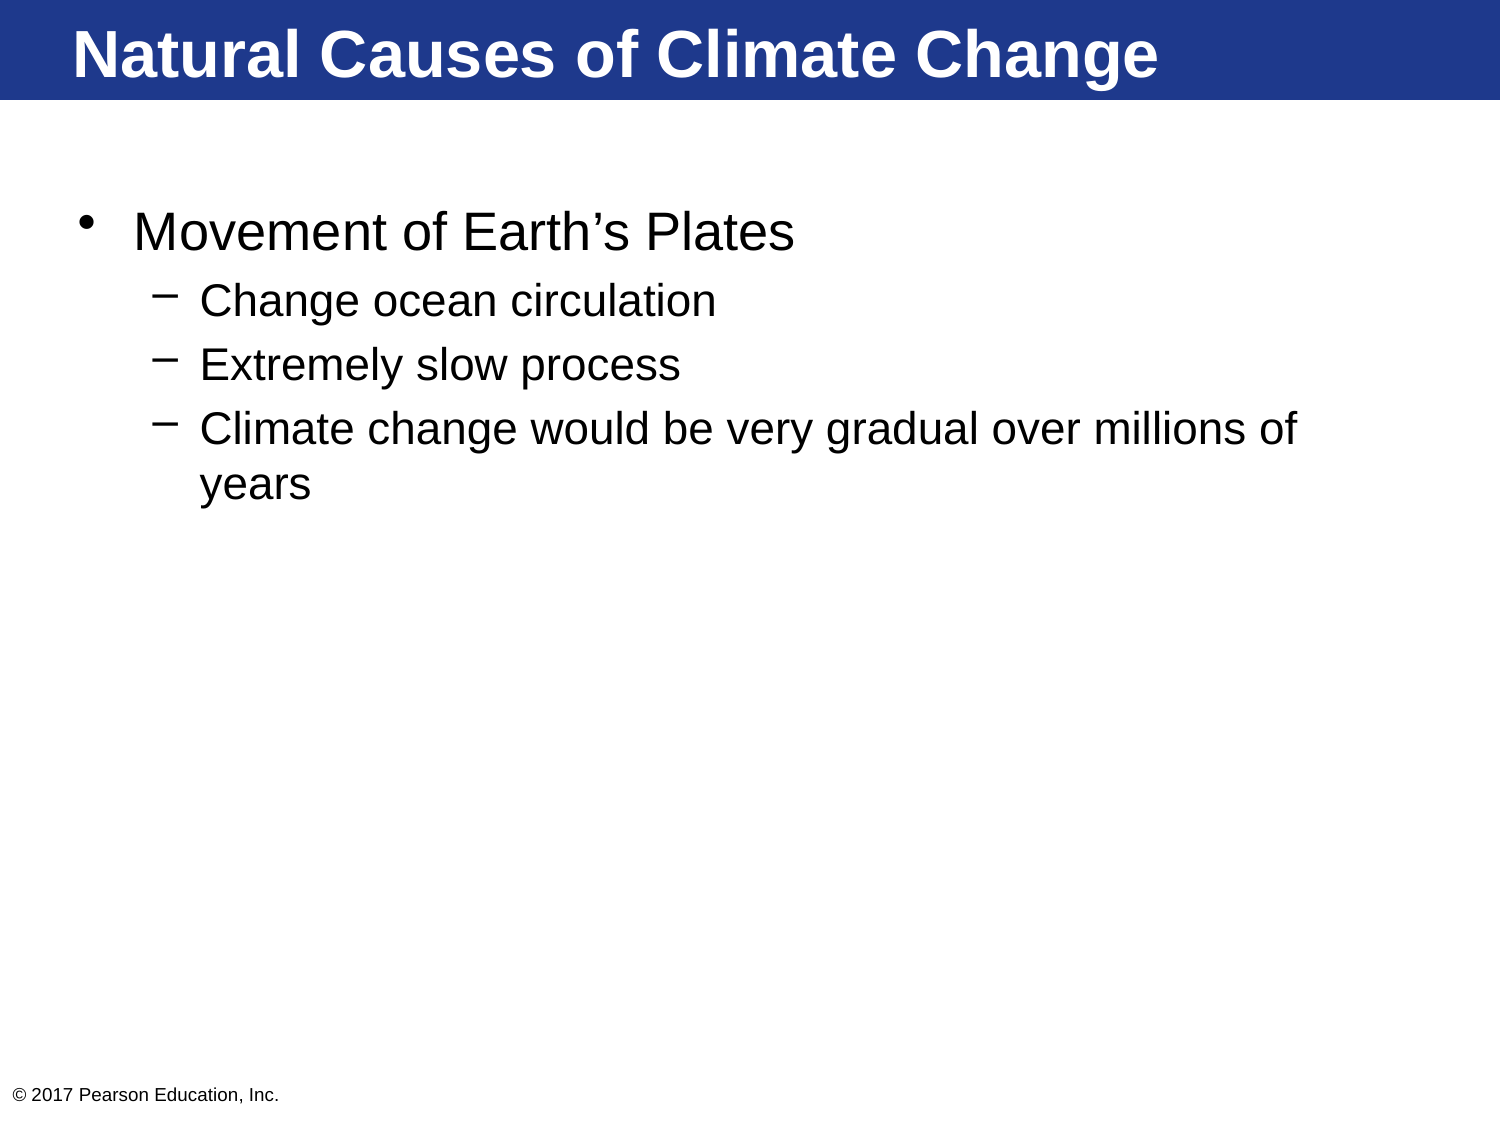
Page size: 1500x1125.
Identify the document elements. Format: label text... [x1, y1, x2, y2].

list Movement of Earth’s Plates Change ocean circulation Extremely slow process Climate change would be very gradual over millions of years [62, 188, 1349, 550]
title Natural Causes of Climate Change [0, 2, 1498, 98]
